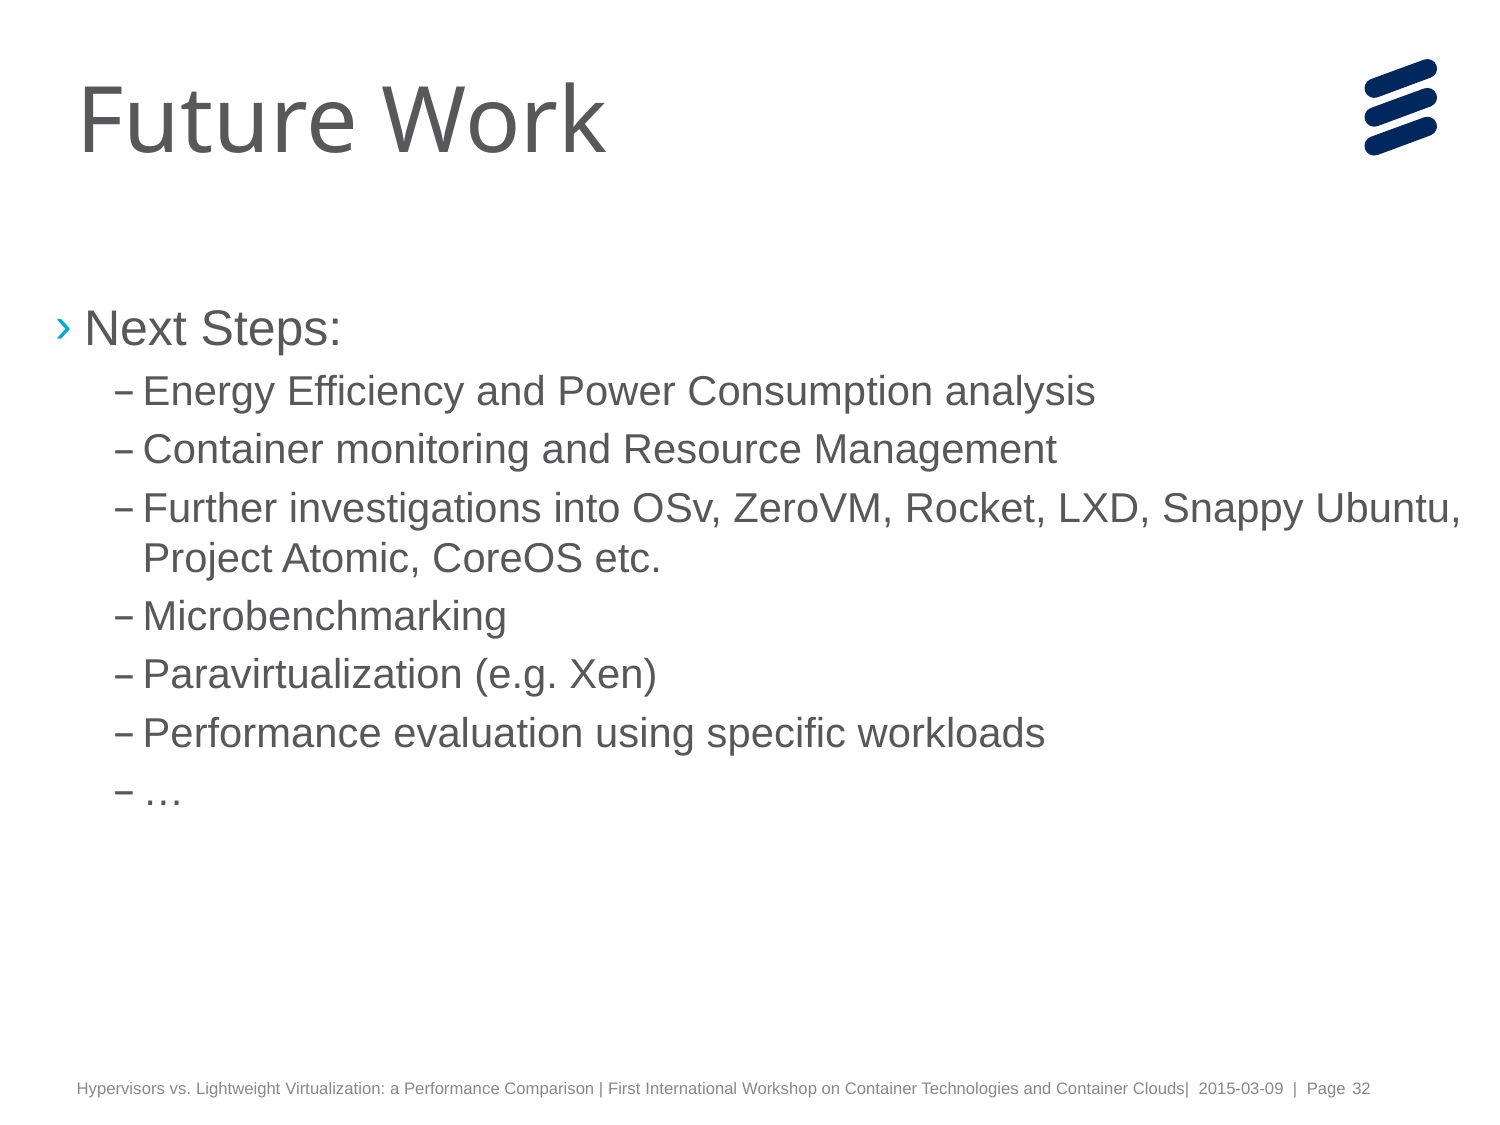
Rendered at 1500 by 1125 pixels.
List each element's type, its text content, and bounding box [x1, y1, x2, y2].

title Future Work [64, 39, 1295, 218]
list Next Steps: Energy Efficiency and Power Consumption analysis Container monitoring and Resource Management Further investigations into OSv, ZeroVM, Rocket, LXD, Snappy Ubuntu, Project Atomic, CoreOS etc. Microbenchmarking Paravirtualization (e.g. Xen) Performance evaluation using specific workloads … [43, 295, 1500, 1000]
